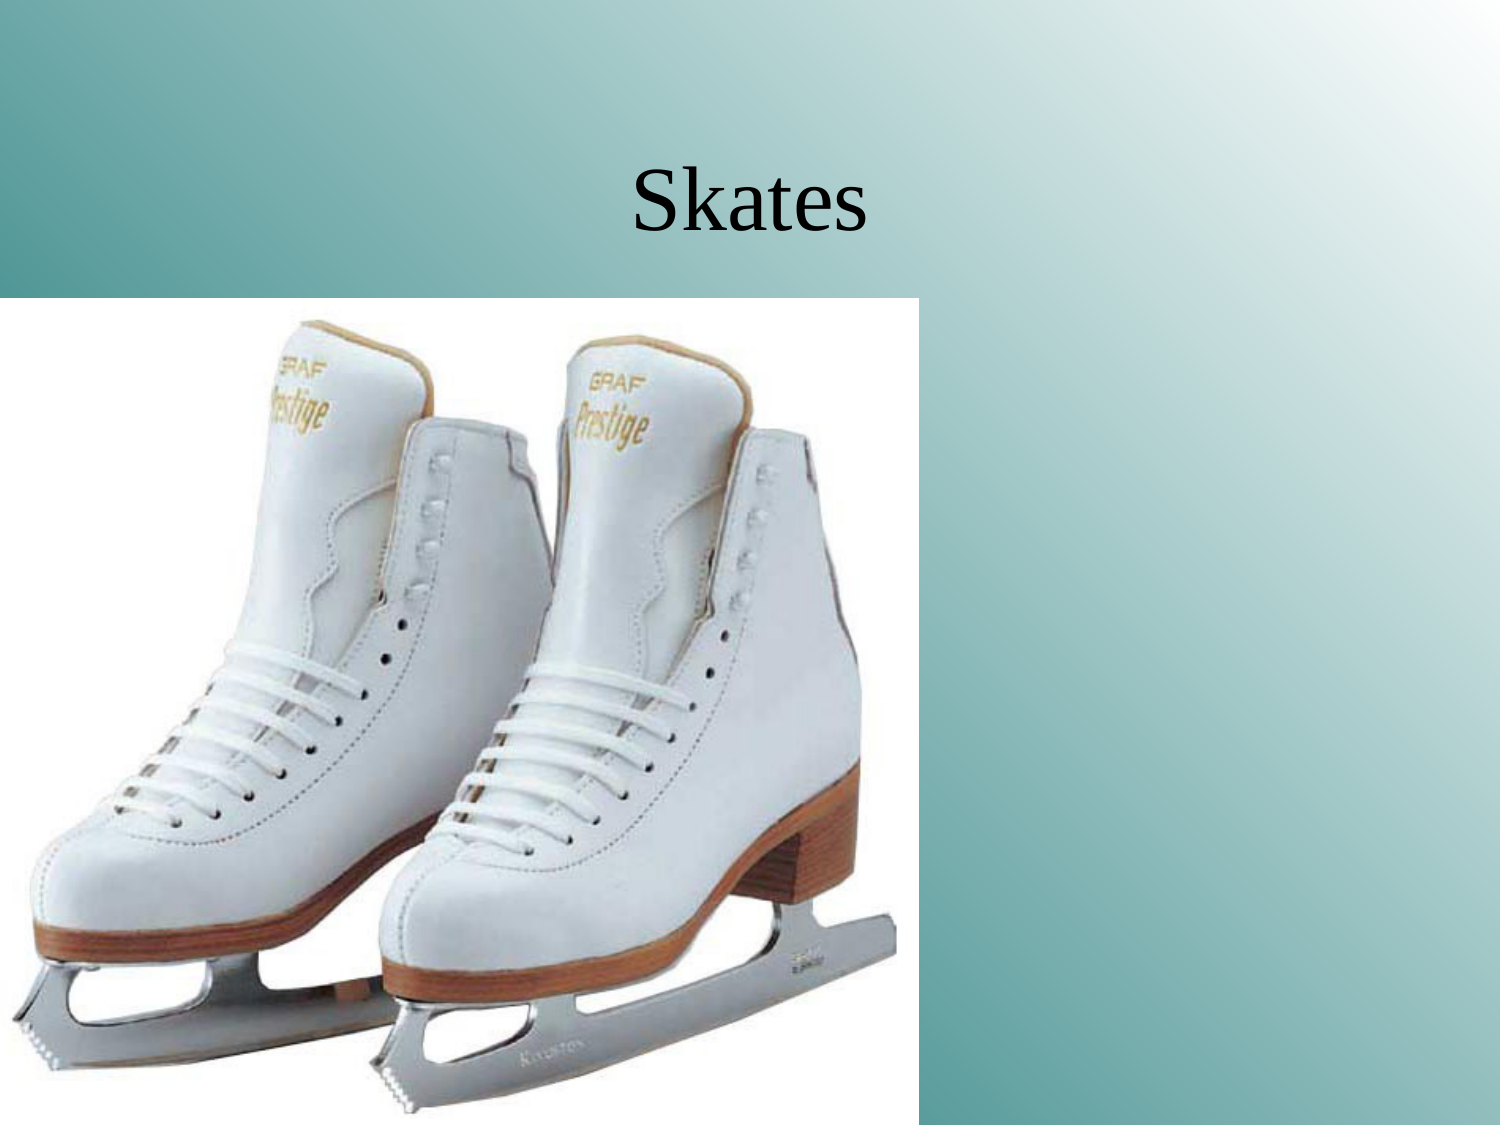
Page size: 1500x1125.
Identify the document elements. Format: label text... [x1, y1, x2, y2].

title Skates [112, 99, 1388, 288]
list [0, 298, 919, 1125]
